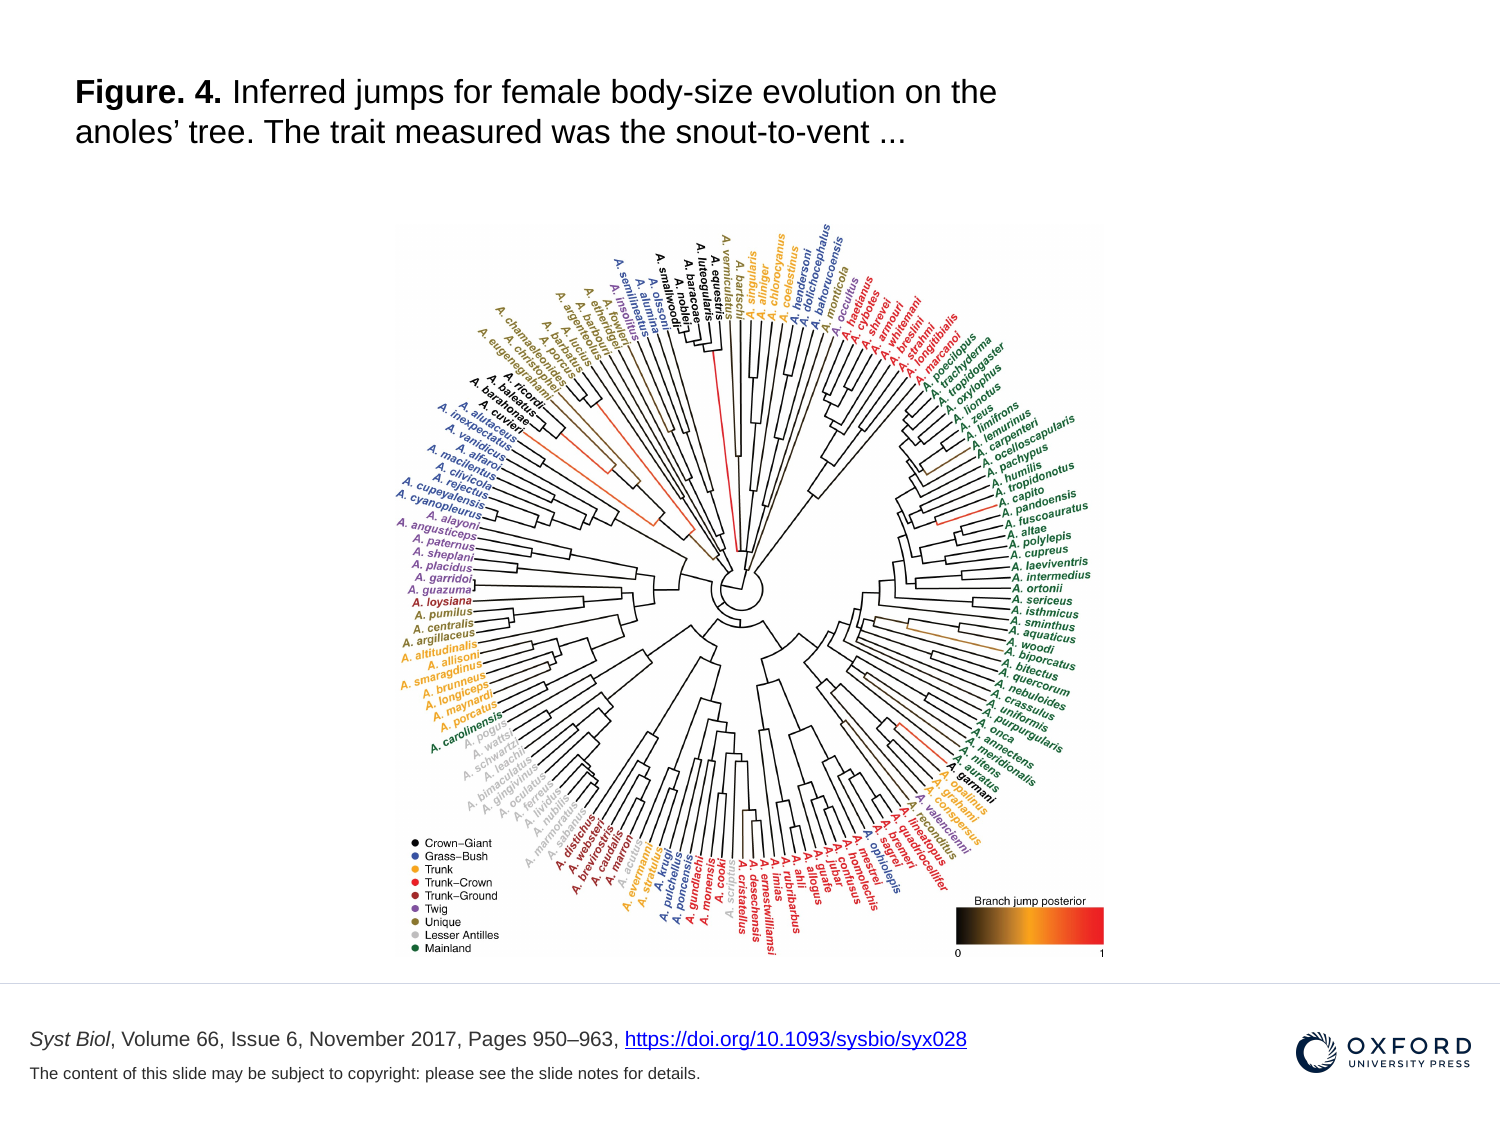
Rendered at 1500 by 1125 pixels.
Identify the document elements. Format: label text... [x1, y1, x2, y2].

title Figure. 4. Inferred jumps for female body-size evolution on the anoles’ tree. The trait measured was the snout-to-vent ... [75, 69, 1078, 171]
picture [395, 224, 1104, 957]
picture [1296, 1032, 1471, 1073]
footer Syst Biol, Volume 66, Issue 6, November 2017, Pages 950–963, https://doi.org/10.1093/sysbio/syx028 The content of this slide may be subject to copyright: please see the slide notes for details. [0, 983, 1260, 1125]
